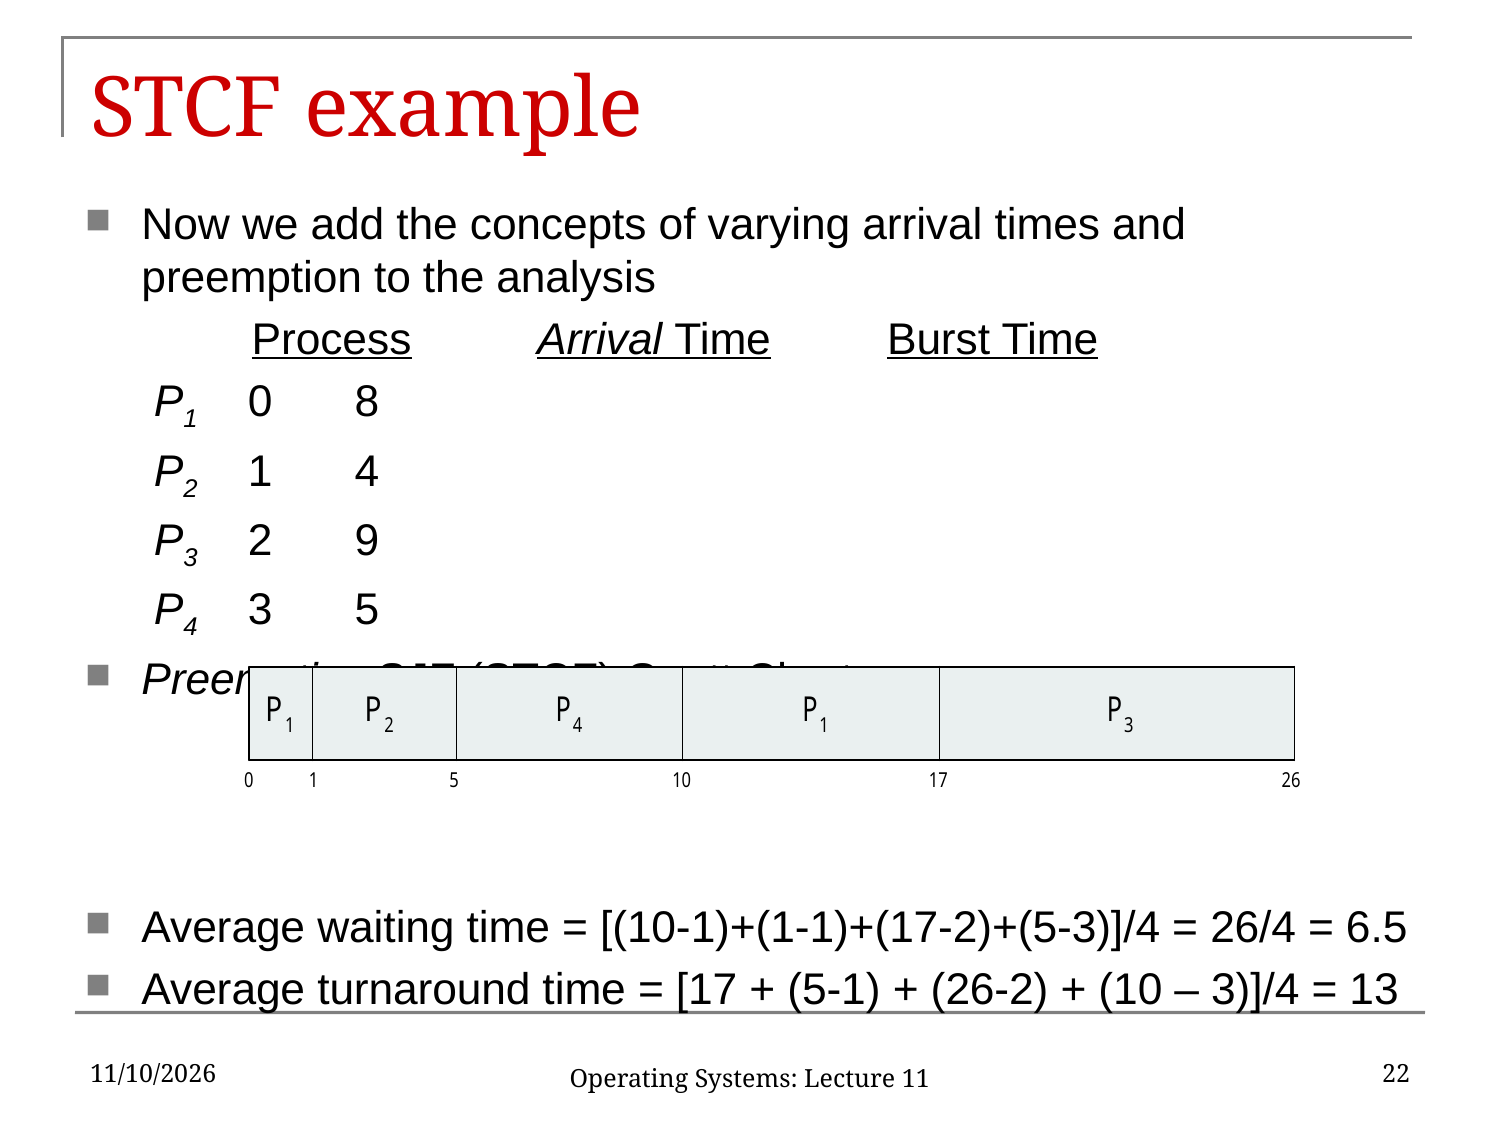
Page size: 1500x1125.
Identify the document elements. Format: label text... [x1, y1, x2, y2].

list Now we add the concepts of varying arrival times and preemption to the analysis ProcessA arri Arrival TimeT Burst Time P1 0 8 P2 1 4 P3 2 9 P4 3 5 Preemptive SJF (STCF) Gantt Chart Average waiting time = [(10-1)+(1-1)+(17-2)+(5-3)]/4 = 26/4 = 6.5 Average turnaround time = [17 + (5-1) + (26-2) + (10 – 3)]/4 = 13 [75, 187, 1425, 1038]
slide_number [74, 1023, 426, 1100]
footer Operating Systems: Lecture 11 [512, 1024, 988, 1101]
slide_number 22 [1074, 1023, 1426, 1100]
picture [236, 662, 1310, 794]
title STCF example [75, 45, 1425, 163]
